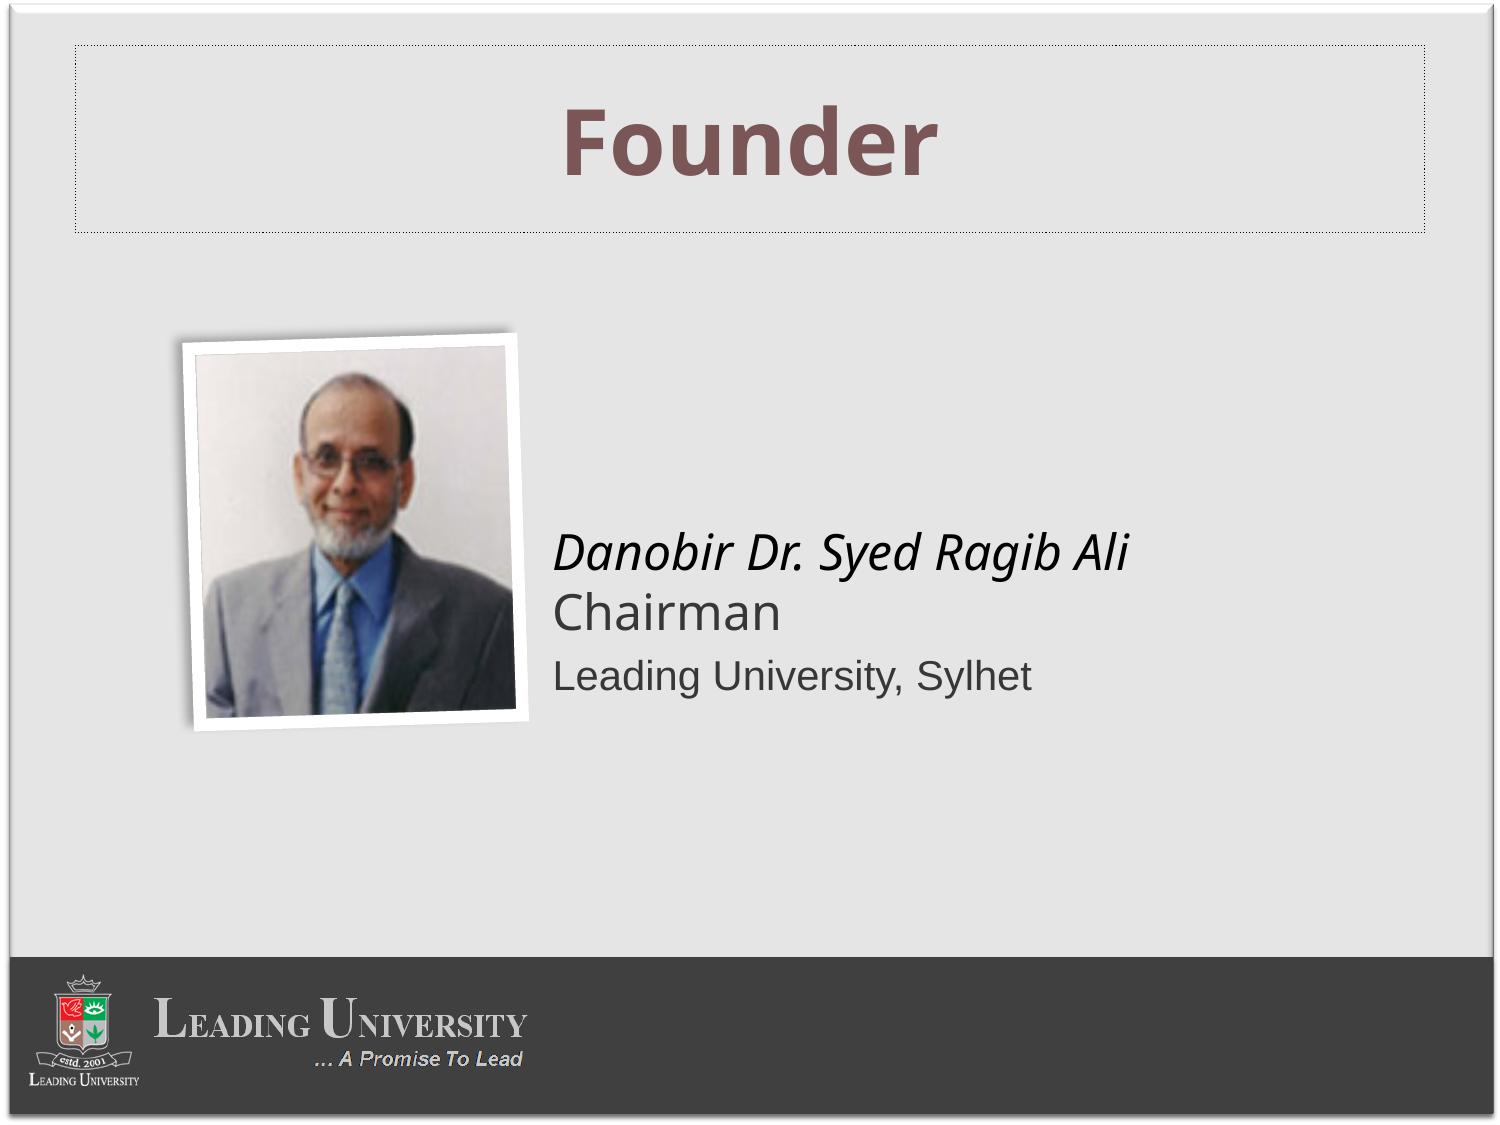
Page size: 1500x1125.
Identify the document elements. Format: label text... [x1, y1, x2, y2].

text_box Danobir Dr. Syed Ragib Ali Chairman Leading University, Sylhet [537, 512, 1288, 800]
title Founder [75, 45, 1425, 233]
picture [0, 0, 1500, 1125]
